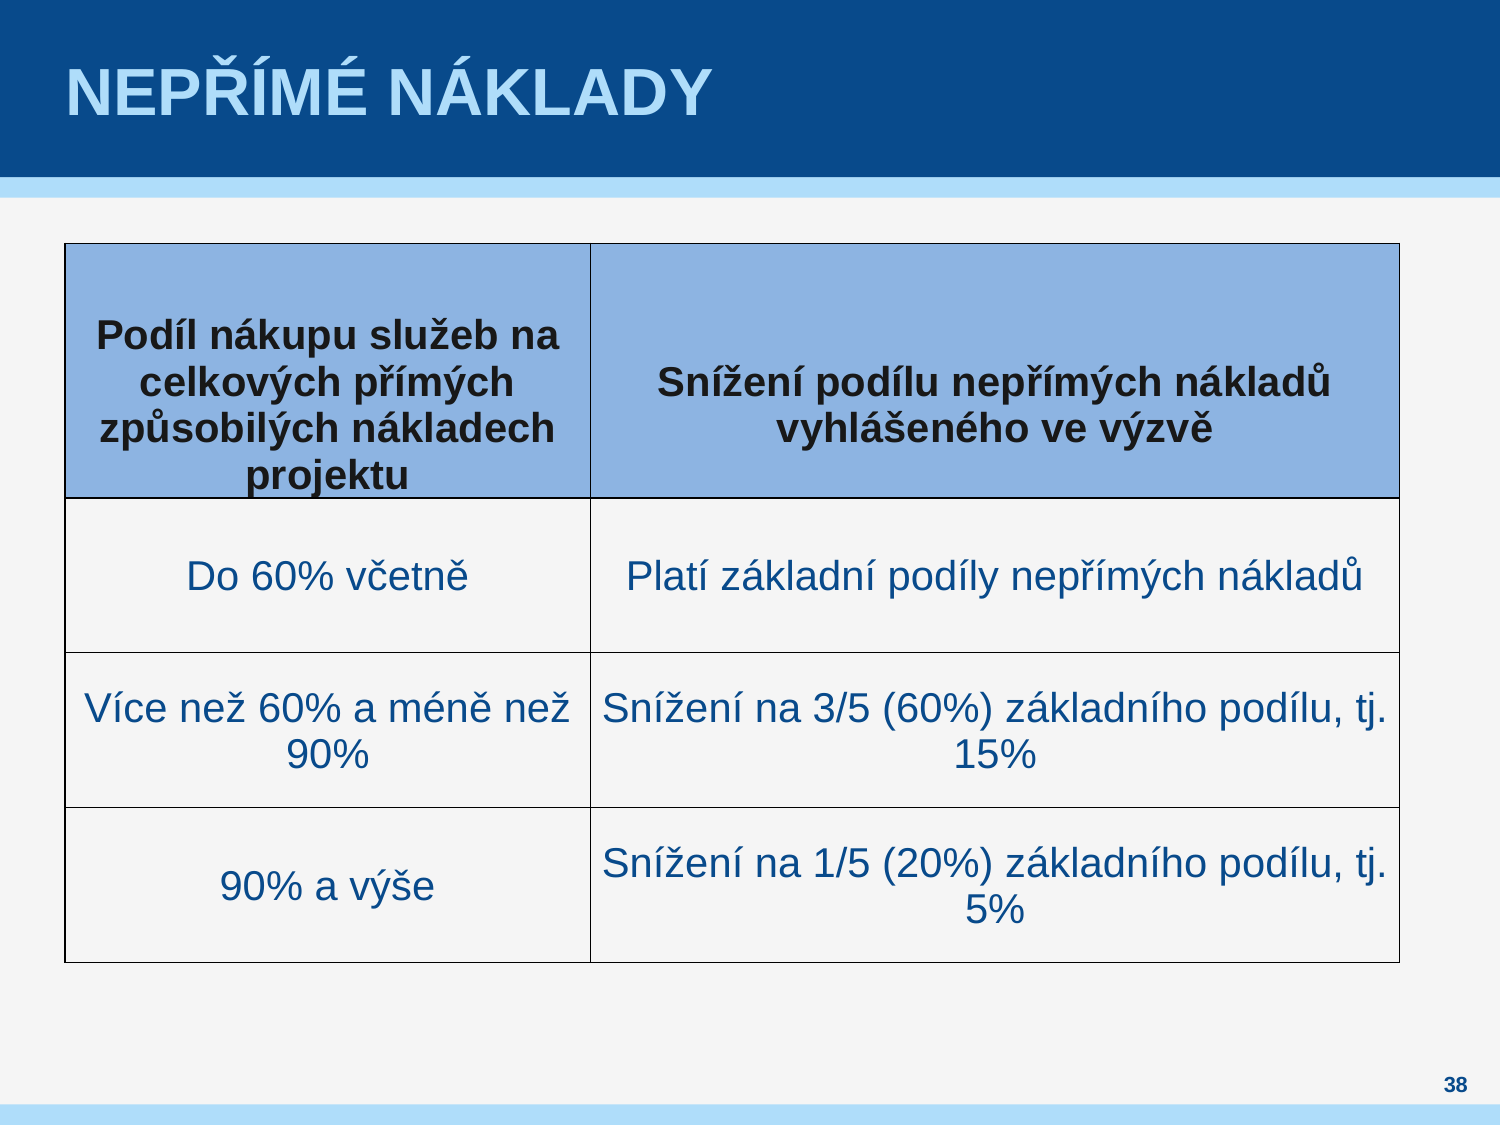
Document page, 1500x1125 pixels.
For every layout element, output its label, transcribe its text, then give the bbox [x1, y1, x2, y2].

table_header Snížení podílu nepřímých nákladů vyhlášeného ve výzvě [591, 244, 1399, 497]
list Nepřímé náklady [88, 255, 1412, 1004]
table_cell Snížení na 3/5 (60%) základního podílu, tj. 15% [591, 653, 1399, 807]
slide_number 38 [1417, 1068, 1495, 1099]
table_cell 90% a výše [66, 808, 590, 962]
table_cell Snížení na 1/5 (20%) základního podílu, tj. 5% [591, 808, 1399, 962]
table_cell Do 60% včetně [66, 499, 590, 652]
table_cell Platí základní podíly nepřímých nákladů [591, 499, 1399, 652]
table_header Podíl nákupu služeb na celkových přímých způsobilých nákladech projektu [66, 244, 590, 497]
title Nepřímé náklady [59, 0, 1441, 178]
table_cell Více než 60% a méně než 90% [66, 653, 590, 807]
